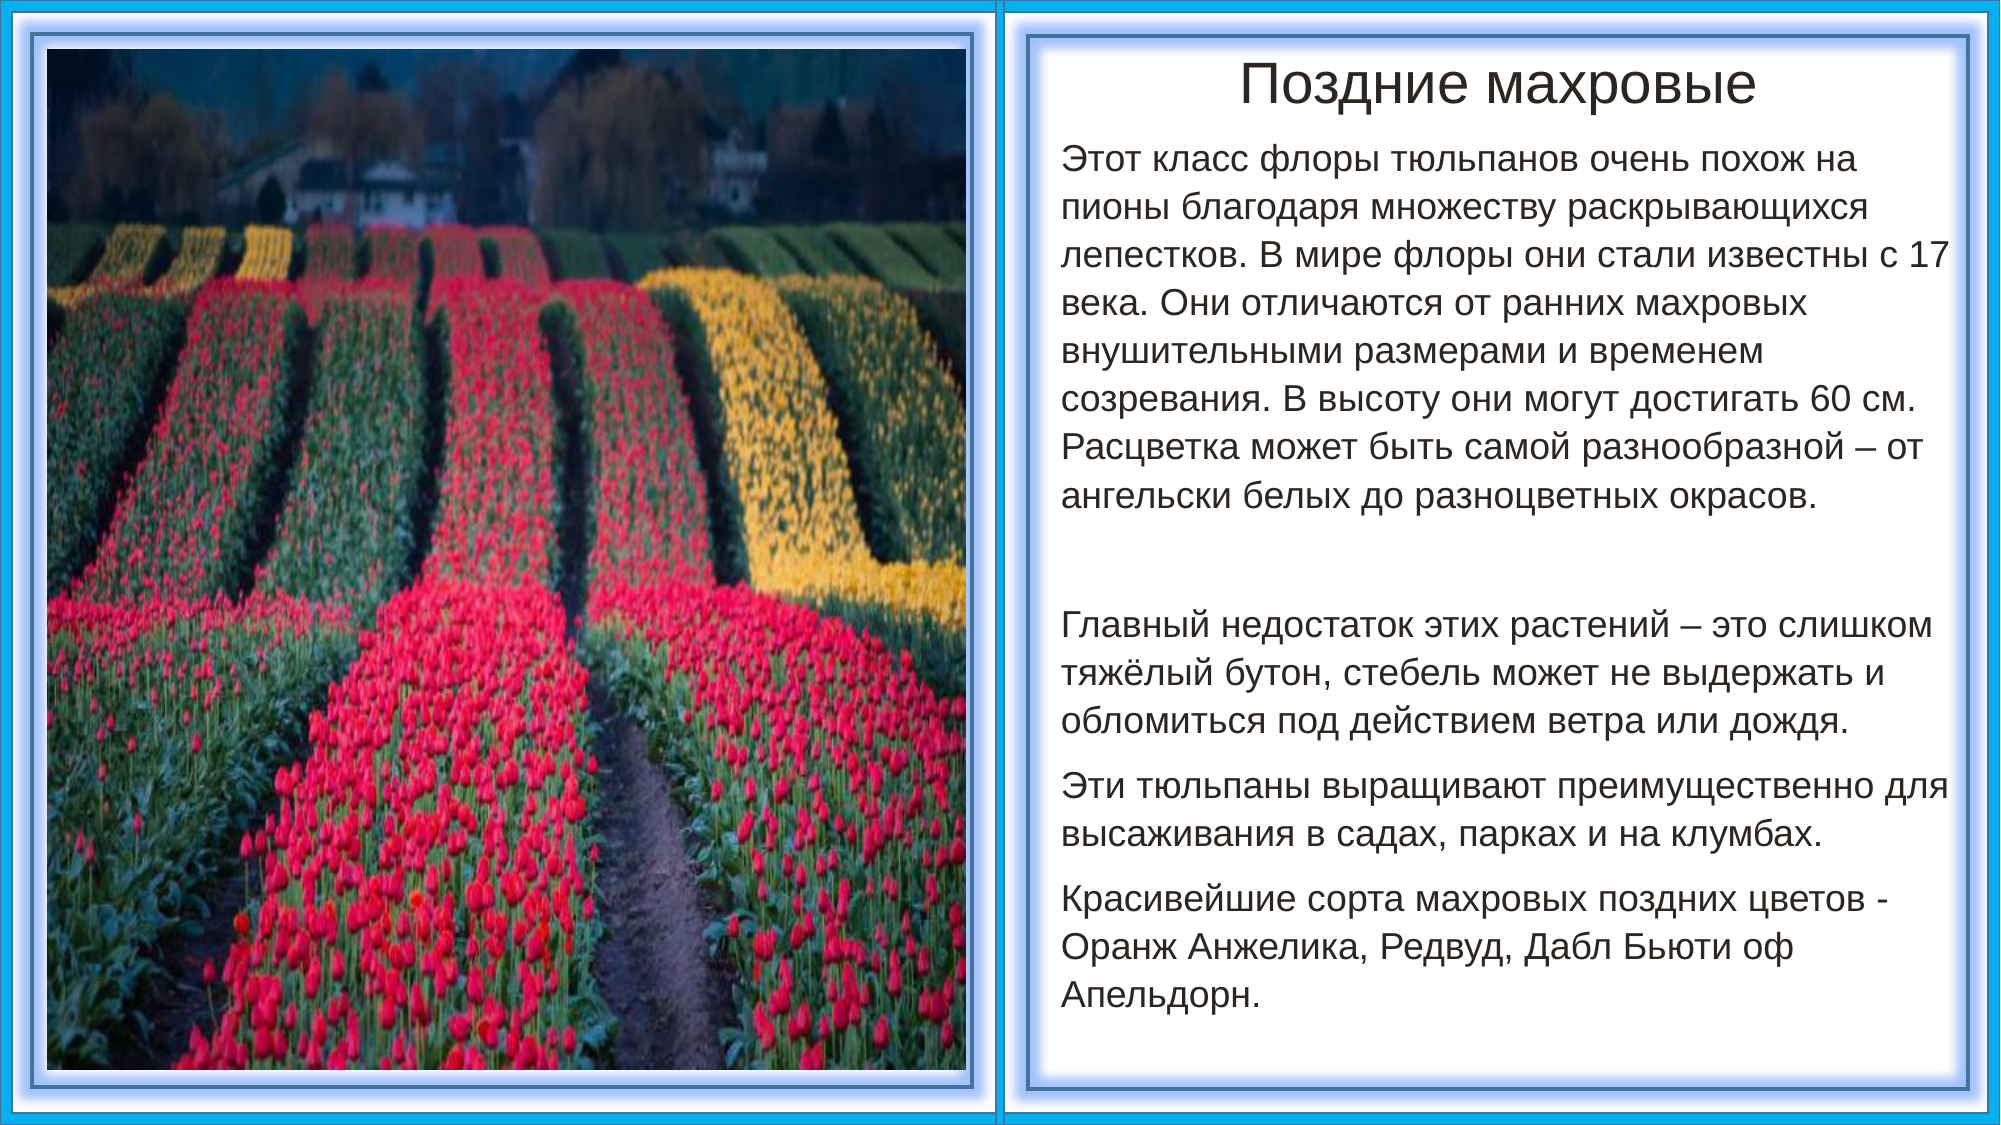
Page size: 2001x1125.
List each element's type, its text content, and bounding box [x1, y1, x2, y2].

text_box [0, 0, 995, 1125]
text_box [1005, 0, 2000, 1125]
picture [47, 49, 966, 1070]
text_box [30, 32, 974, 1089]
text_box Поздние махровые Этот класс флоры тюльпанов очень похож на пионы благодаря множеству раскрывающихся лепестков. В мире флоры они стали известны с 17 века. Они отличаются от ранних махровых внушительными размерами и временем созревания. В высоту они могут достигать 60 см. Расцветка может быть самой разнообразной – от ангельски белых до разноцветных окрасов. Главный недостаток этих растений – это слишком тяжёлый бутон, стебель может не выдержать и обломиться под действием ветра или дождя. Эти тюльпаны выращивают преимущественно для высаживания в садах, парках и на клумбах. Красивейшие сорта махровых поздних цветов - Оранж Анжелика, Редвуд, Дабл Бьюти оф Апельдорн. [1046, 32, 1970, 1023]
text_box [995, 0, 1005, 1125]
picture [752, 49, 756, 60]
text_box [1026, 34, 1970, 1091]
